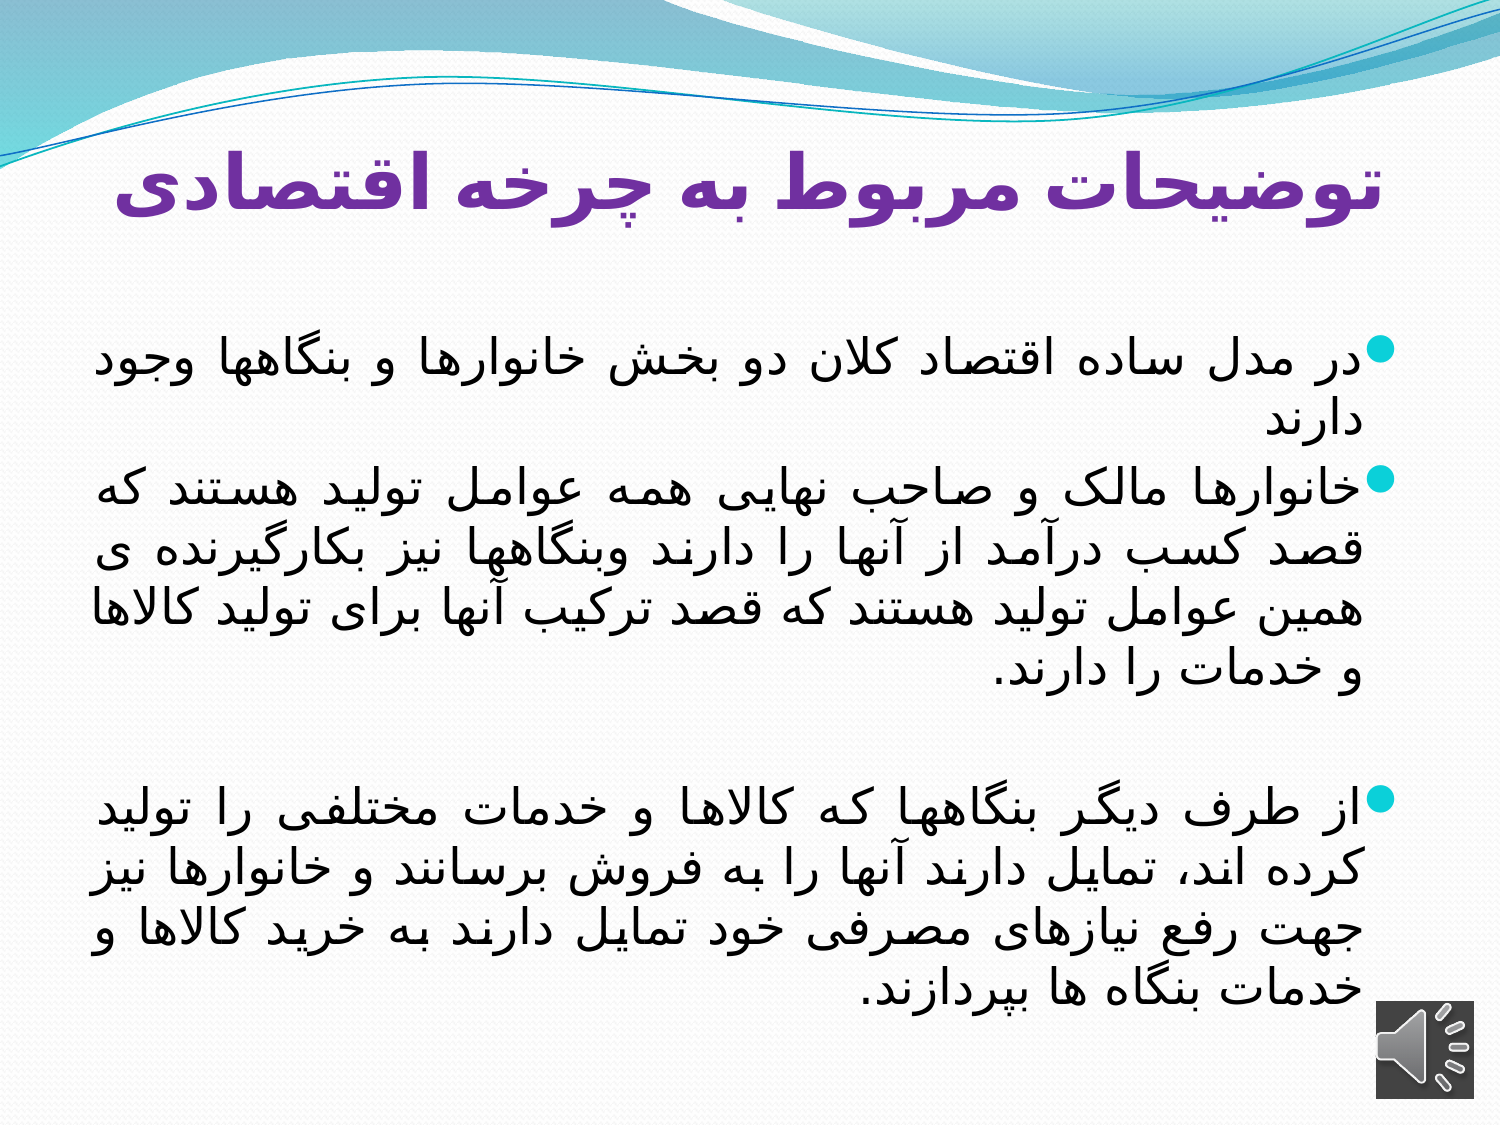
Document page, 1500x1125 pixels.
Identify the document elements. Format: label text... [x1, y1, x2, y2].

list در مدل ساده اقتصاد کلان دو بخش خانوارها و بنگاهها وجود دارند خانوارها مالک و صاحب نهایی همه عوامل تولید هستند که قصد کسب درآمد از آنها را دارند وبنگاهها نیز بکارگیرنده ی همین عوامل تولید هستند که قصد ترکیب آنها برای تولید کالاها و خدمات را دارند. از طرف دیگر بنگاهها که کالاها و خدمات مختلفی را تولید کرده اند، تمایل دارند آنها را به فروش برسانند و خانوارها نیز جهت رفع نیازهای مصرفی خود تمایل دارند به خرید کالاها و خدمات بنگاه ها بپردازند. [75, 317, 1425, 1038]
picture [1374, 999, 1476, 1101]
title توضیحات مربوط به چرخه اقتصادی [75, 45, 1425, 225]
